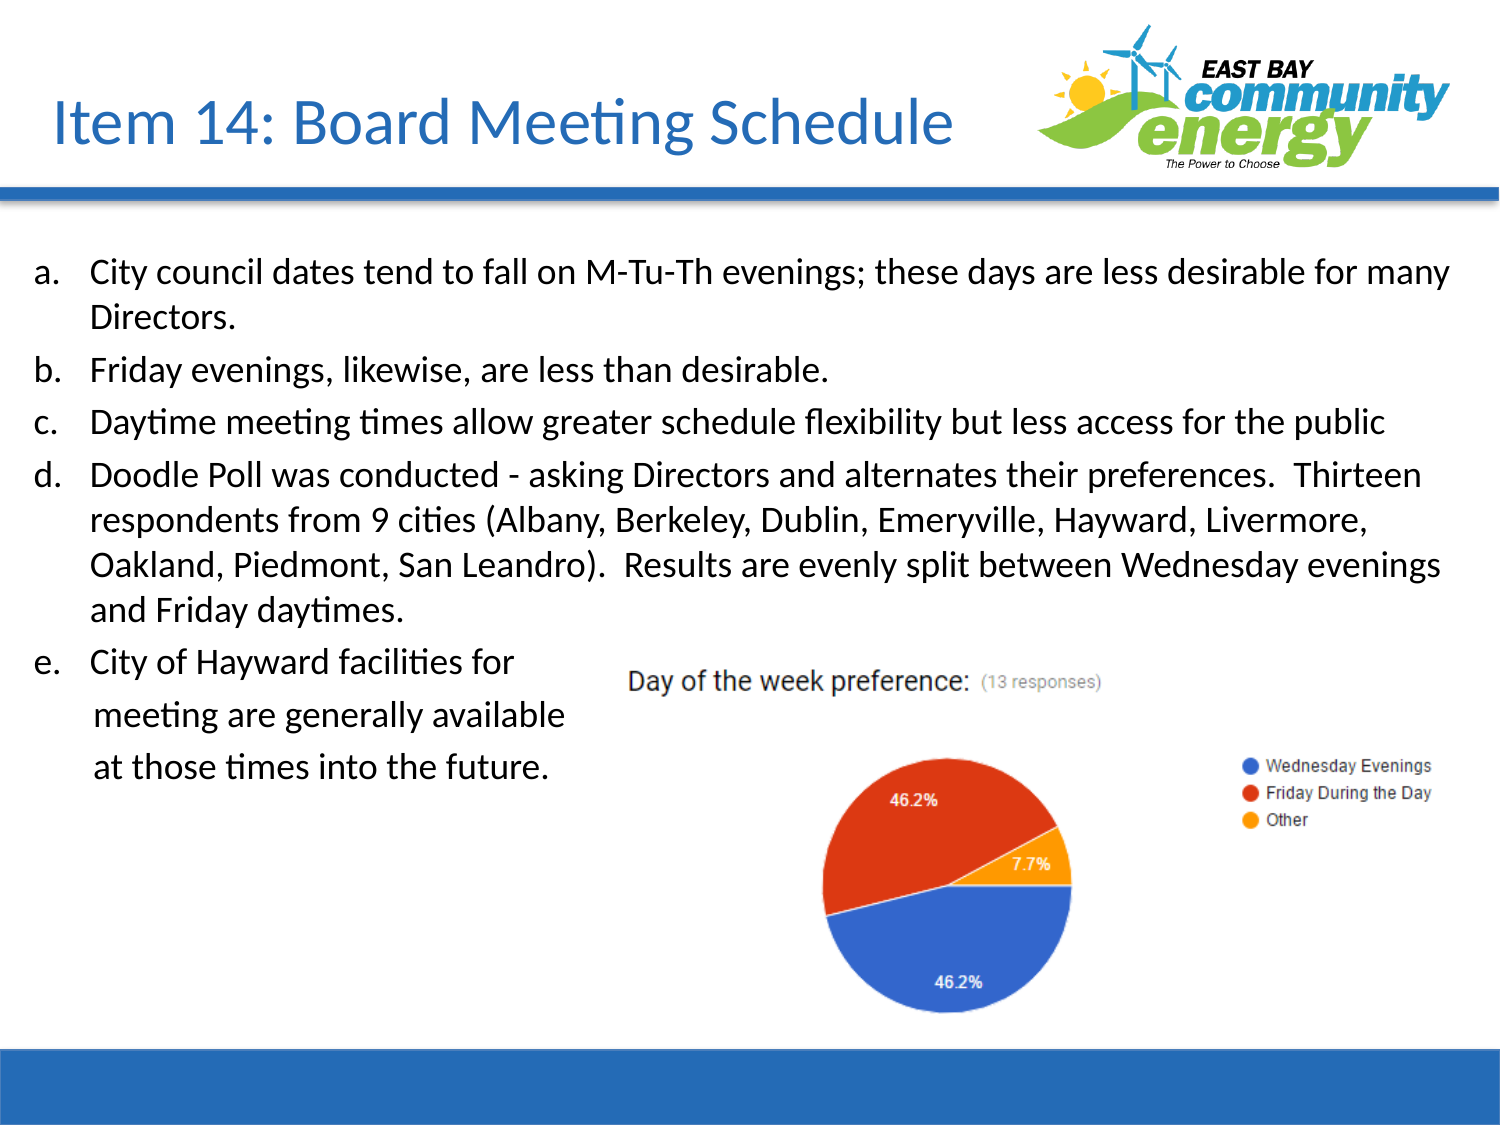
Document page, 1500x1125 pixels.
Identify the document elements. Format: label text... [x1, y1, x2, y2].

text_box [0, 1049, 1500, 1125]
list City council dates tend to fall on M-Tu-Th evenings; these days are less desirable for many Directors. Friday evenings, likewise, are less than desirable. Daytime meeting times allow greater schedule flexibility but less access for the public Doodle Poll was conducted - asking Directors and alternates their preferences. Thirteen respondents from 9 cities (Albany, Berkeley, Dublin, Emeryville, Hayward, Livermore, Oakland, Piedmont, San Leandro). Results are evenly split between Wednesday evenings and Friday daytimes. City of Hayward facilities for meeting are generally available at those times into the future. [18, 239, 1499, 1050]
picture [1037, 24, 1451, 168]
text_box Item 14: Board Meeting Schedule [22, 70, 971, 166]
picture [605, 637, 1496, 1041]
text_box [0, 187, 1499, 201]
